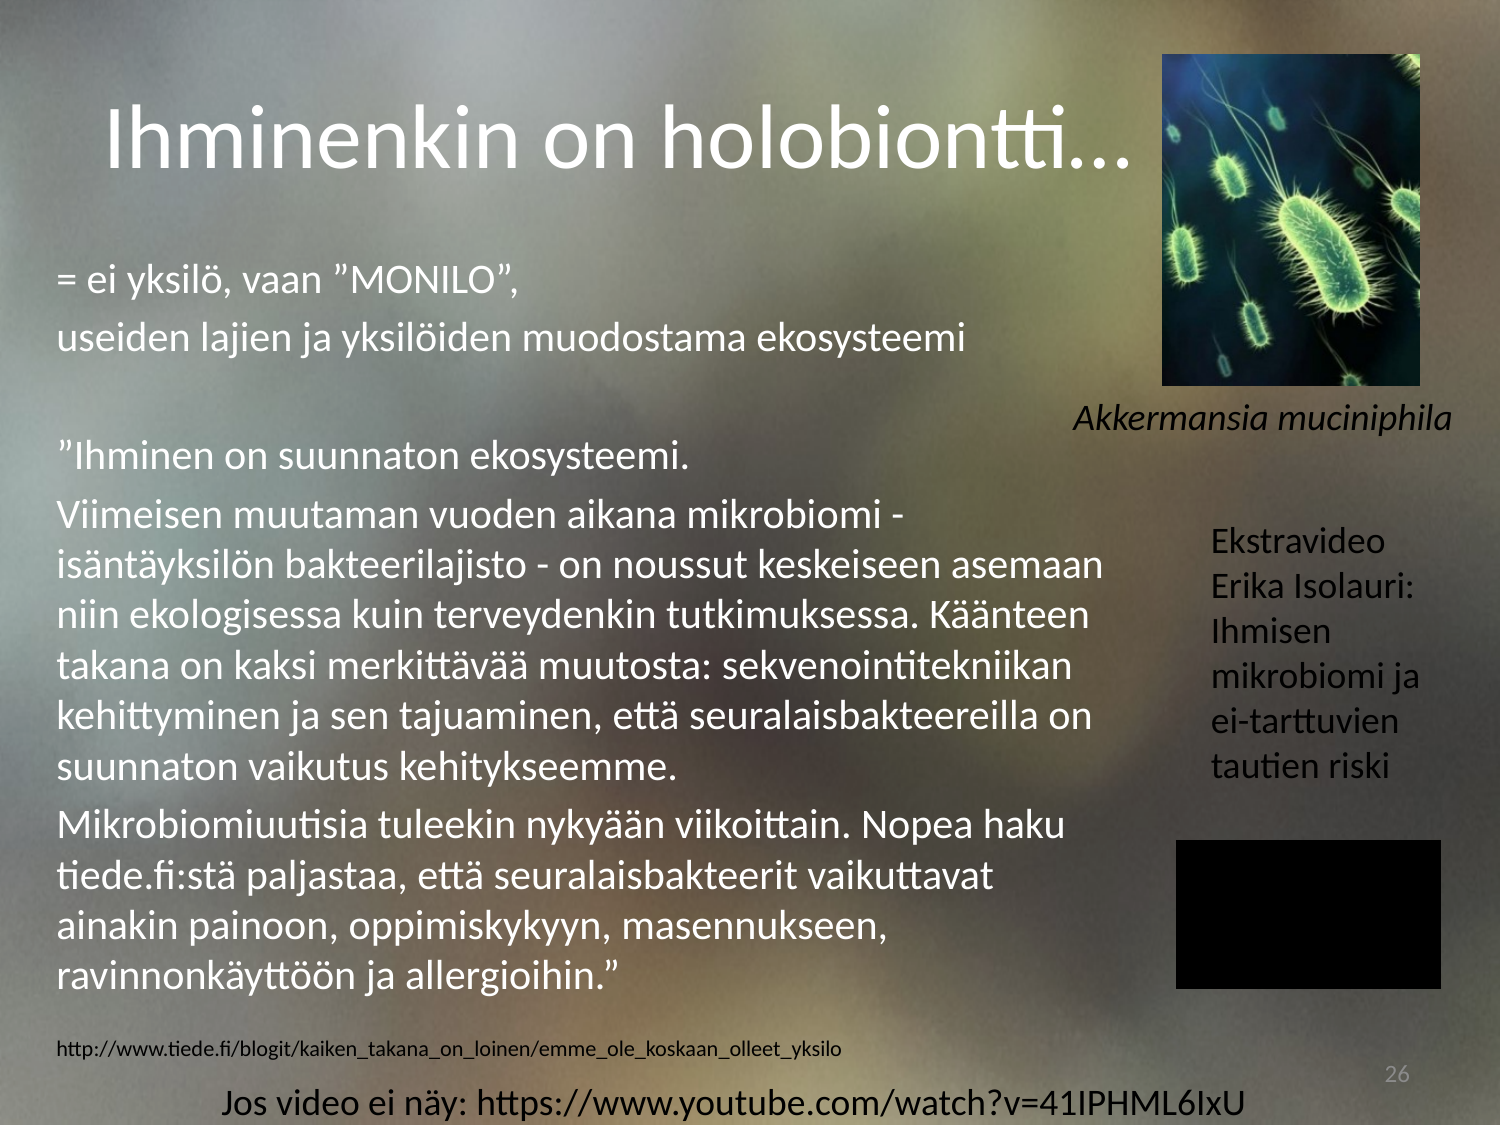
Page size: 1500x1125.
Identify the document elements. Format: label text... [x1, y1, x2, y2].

slide_number 26 [1074, 1042, 1425, 1103]
picture [0, 0, 1500, 1125]
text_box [1175, 839, 1442, 990]
title Ihminenkin on holobiontti… [88, 66, 1157, 198]
text_box Akkermansia muciniphila [1058, 385, 1468, 445]
text_box Jos video ei näy: https://www.youtube.com/watch?v=41IPHML6IxU [206, 1070, 1353, 1125]
list = ei yksilö, vaan ”MONILO”, useiden lajien ja yksilöiden muodostama ekosysteemi ”Ihminen on suunnaton ekosysteemi. Viimeisen muutaman vuoden aikana mikrobiomi - isäntäyksilön bakteerilajisto - on noussut keskeiseen asemaan niin ekologisessa kuin terveydenkin tutkimuksessa. Käänteen takana on kaksi merkittävää muutosta: sekvenointitekniikan kehittyminen ja sen tajuaminen, että seuralaisbakteereilla on suunnaton vaikutus kehitykseemme. Mikrobiomiuutisia tuleekin nykyään viikoittain. Nopea haku tiede.fi:stä paljastaa, että seuralaisbakteerit vaikuttavat ainakin painoon, oppimiskykyyn, masennukseen, ravinnonkäyttöön ja allergioihin.” http://www.tiede.fi/blogit/kaiken_takana_on_loinen/emme_ole_koskaan_olleet_yksilo [41, 243, 1140, 1071]
text_box Ekstravideo Erika Isolauri: Ihmisen mikrobiomi ja ei-tarttuvien tautien riski [1196, 508, 1480, 838]
